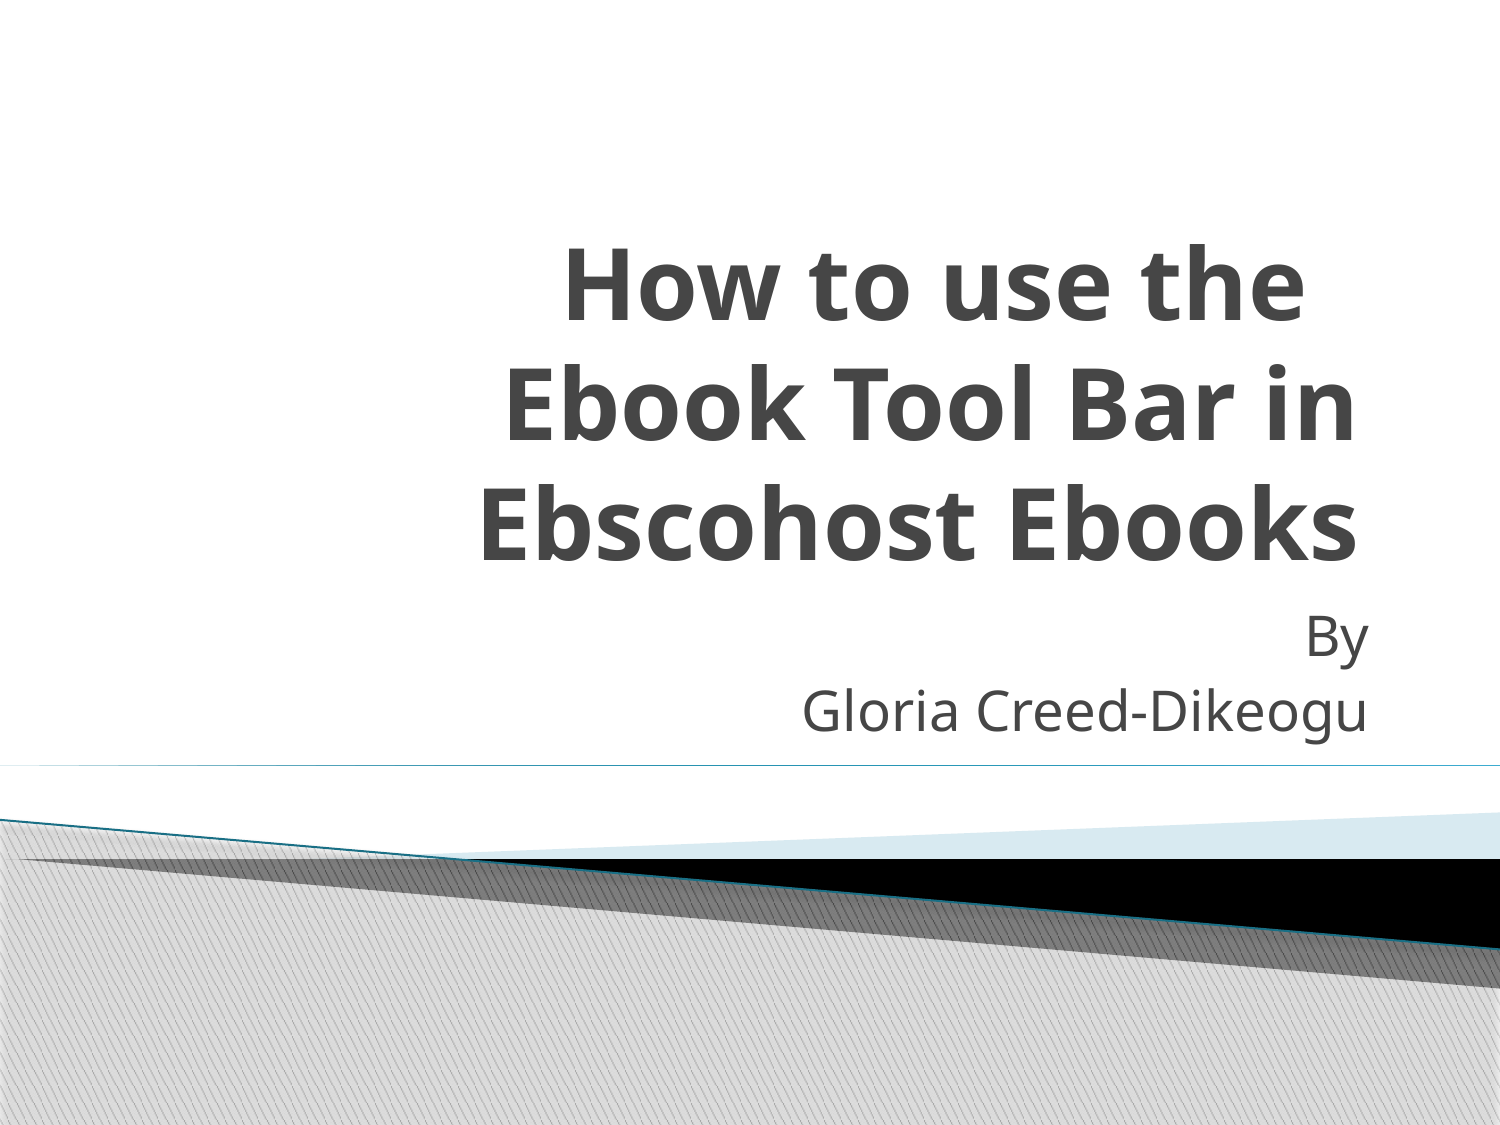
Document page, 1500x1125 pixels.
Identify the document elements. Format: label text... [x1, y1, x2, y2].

picture [5, 859, 1500, 989]
title How to use the Ebook Tool Bar in Ebscohost Ebooks [99, 212, 1375, 588]
subtitle By Gloria Creed-Dikeogu [112, 592, 1388, 790]
